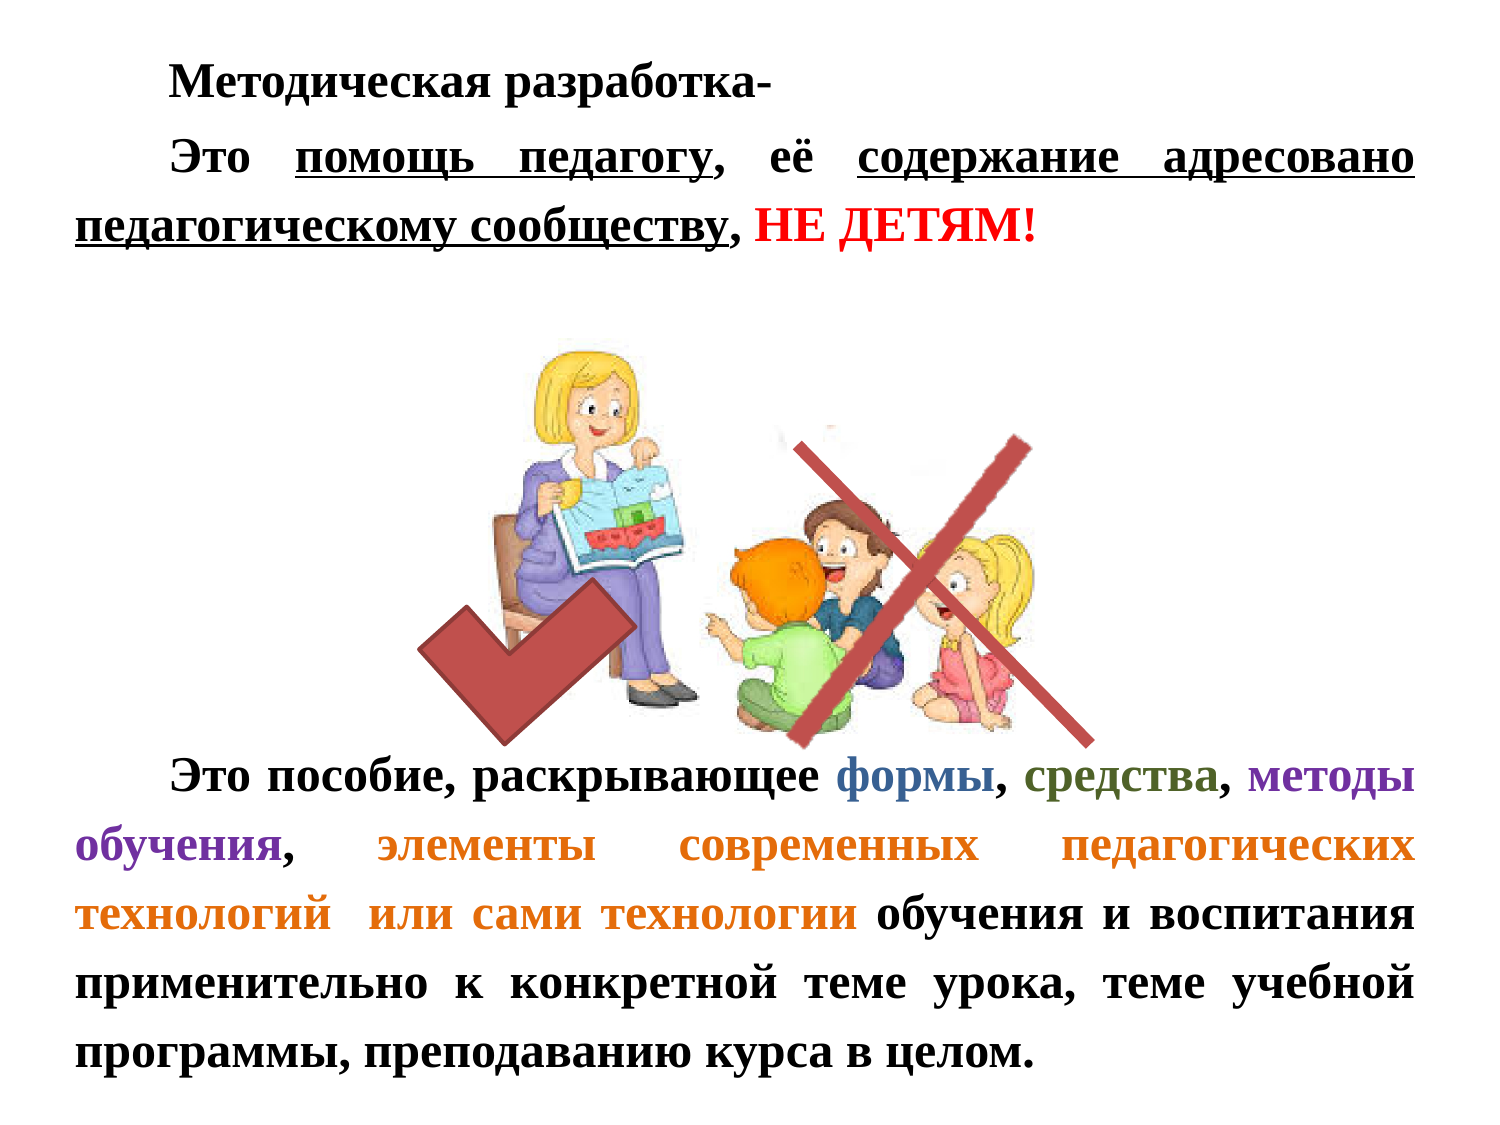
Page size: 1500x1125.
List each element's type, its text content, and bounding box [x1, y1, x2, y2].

picture [383, 337, 1107, 753]
text_box Методическая разработка- Это помощь педагогу, её содержание адресовано педагогическому сообществу, НЕ ДЕТЯМ! Это пособие, раскрывающее формы, средства, методы обучения, элементы современных педагогических технологий или сами технологии обучения и воспитания применительно к конкретной теме урока, теме учебной программы, преподаванию курса в целом. [59, 30, 1431, 1085]
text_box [796, 444, 1091, 745]
